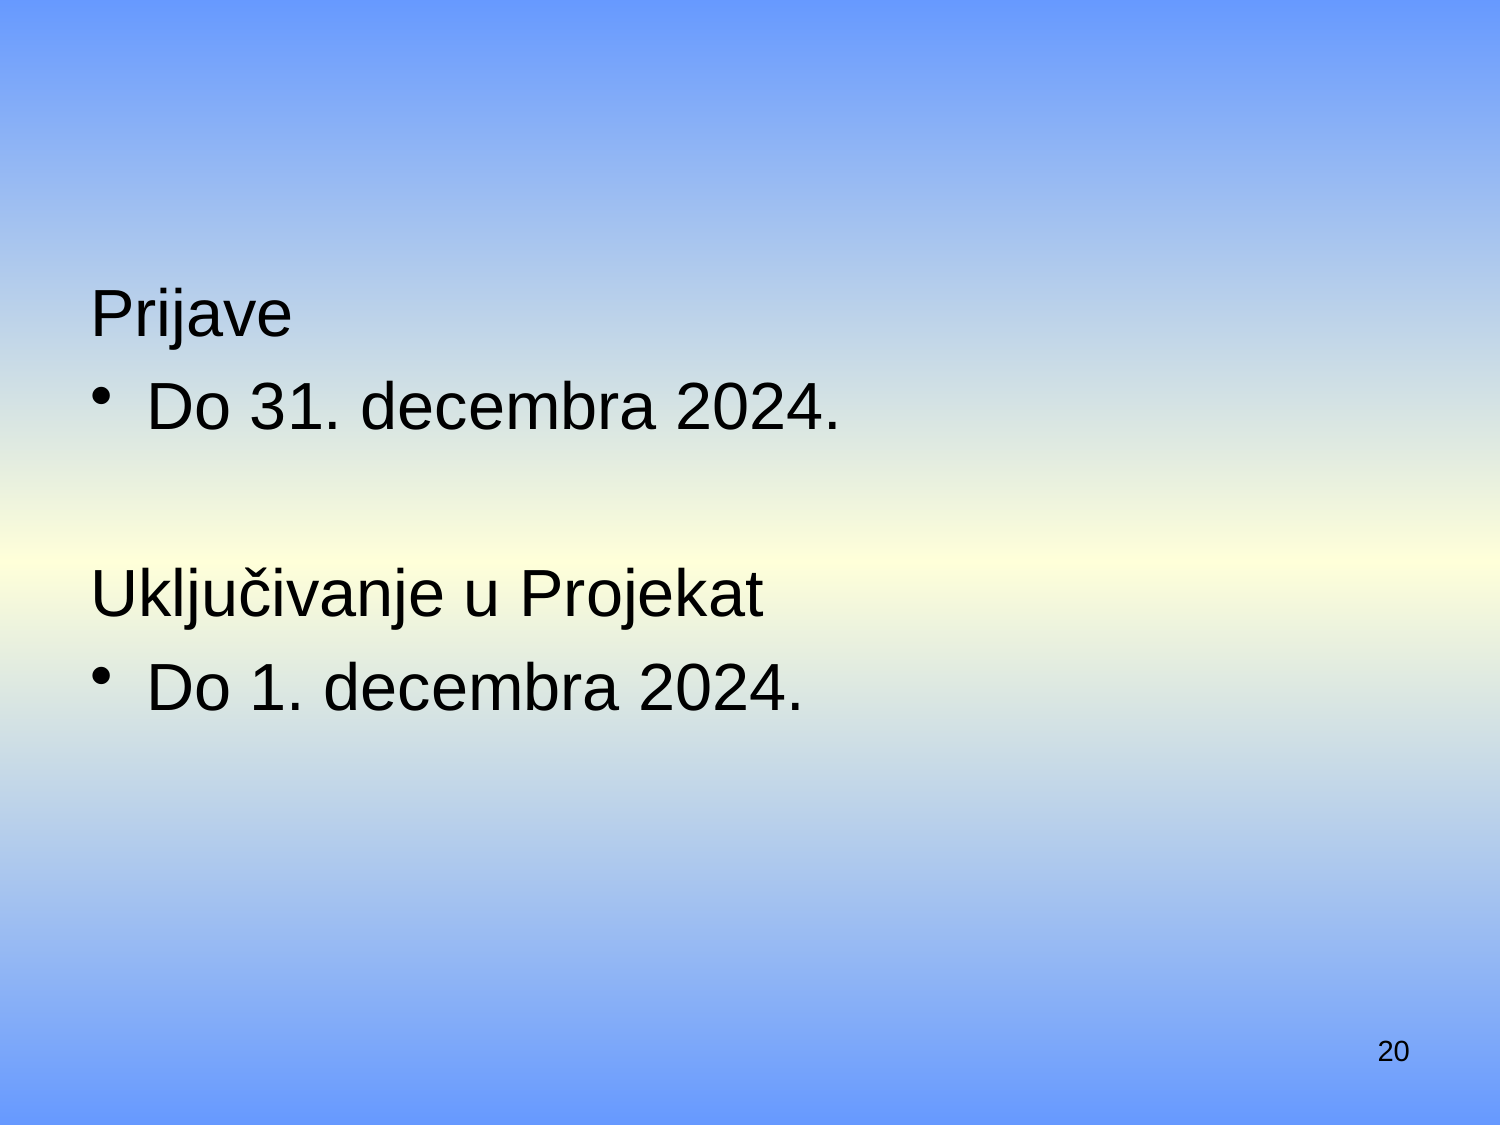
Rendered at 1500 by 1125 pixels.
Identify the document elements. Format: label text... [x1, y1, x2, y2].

list Prijave Do 31. decembra 2024. Uključivanje u Projekat Do 1. decembra 2024. [75, 262, 1425, 1005]
slide_number 20 [1074, 1024, 1425, 1103]
